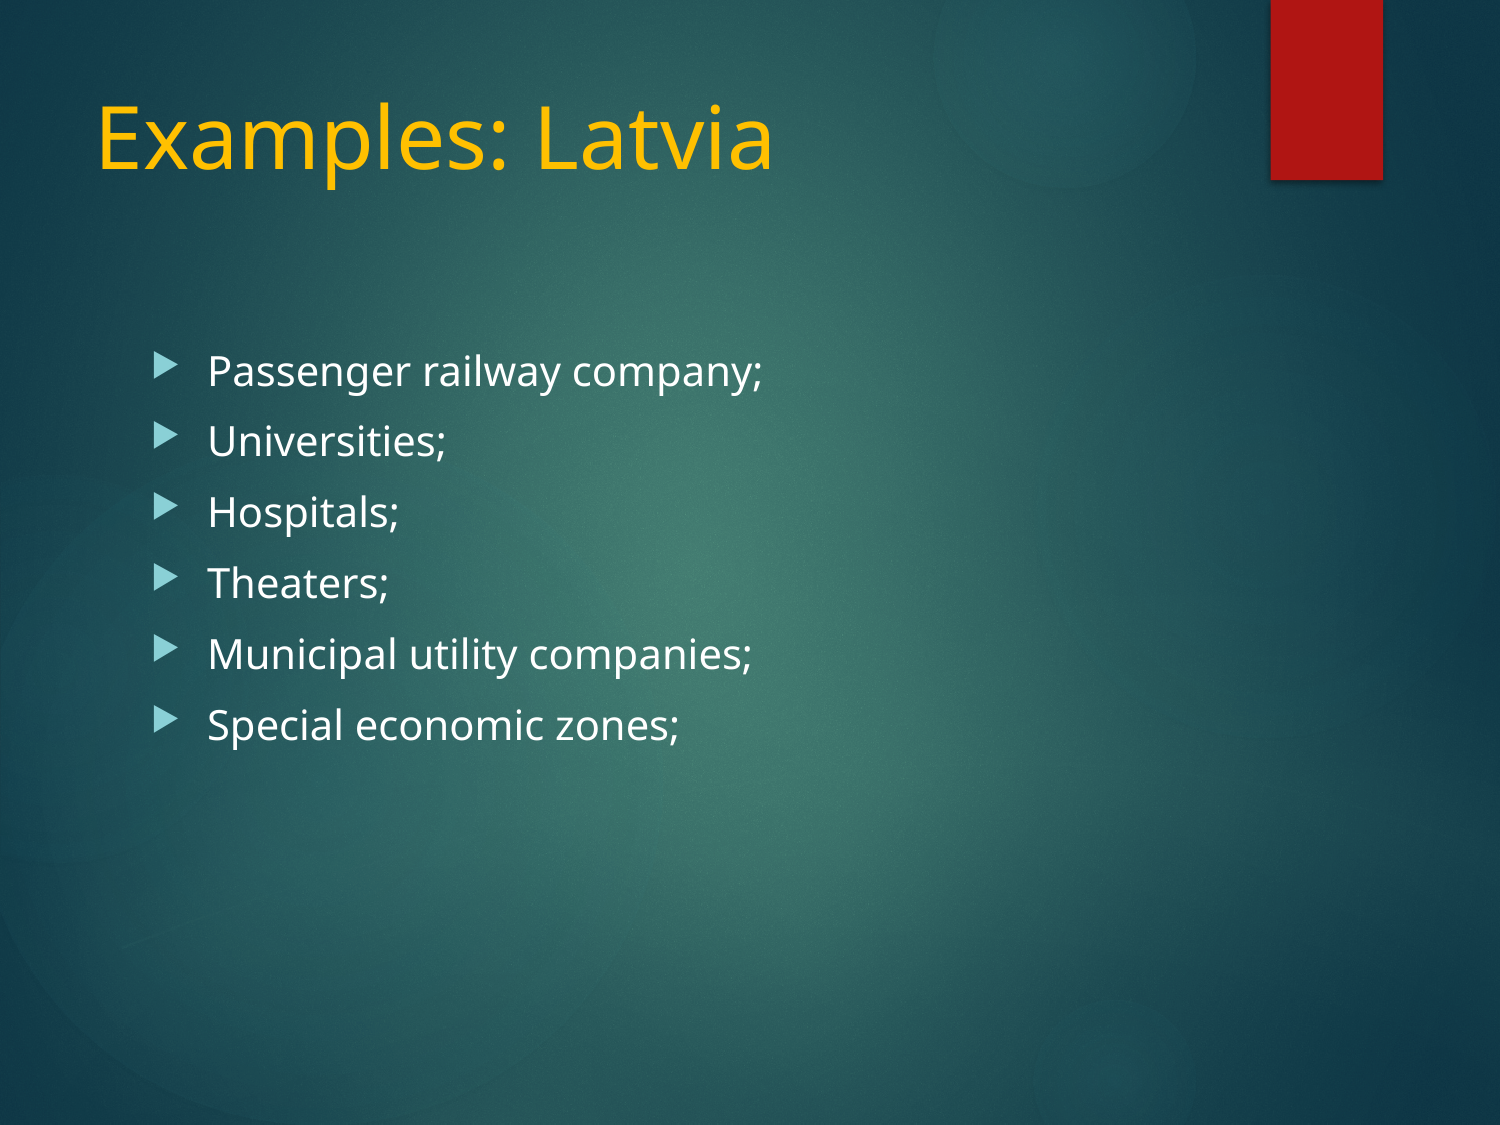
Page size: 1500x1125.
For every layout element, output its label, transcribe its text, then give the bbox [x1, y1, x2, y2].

list Passenger railway company; Universities; Hospitals; Theaters; Municipal utility companies; Special economic zones; [135, 336, 1237, 1025]
title Examples: Latvia [79, 74, 1237, 304]
